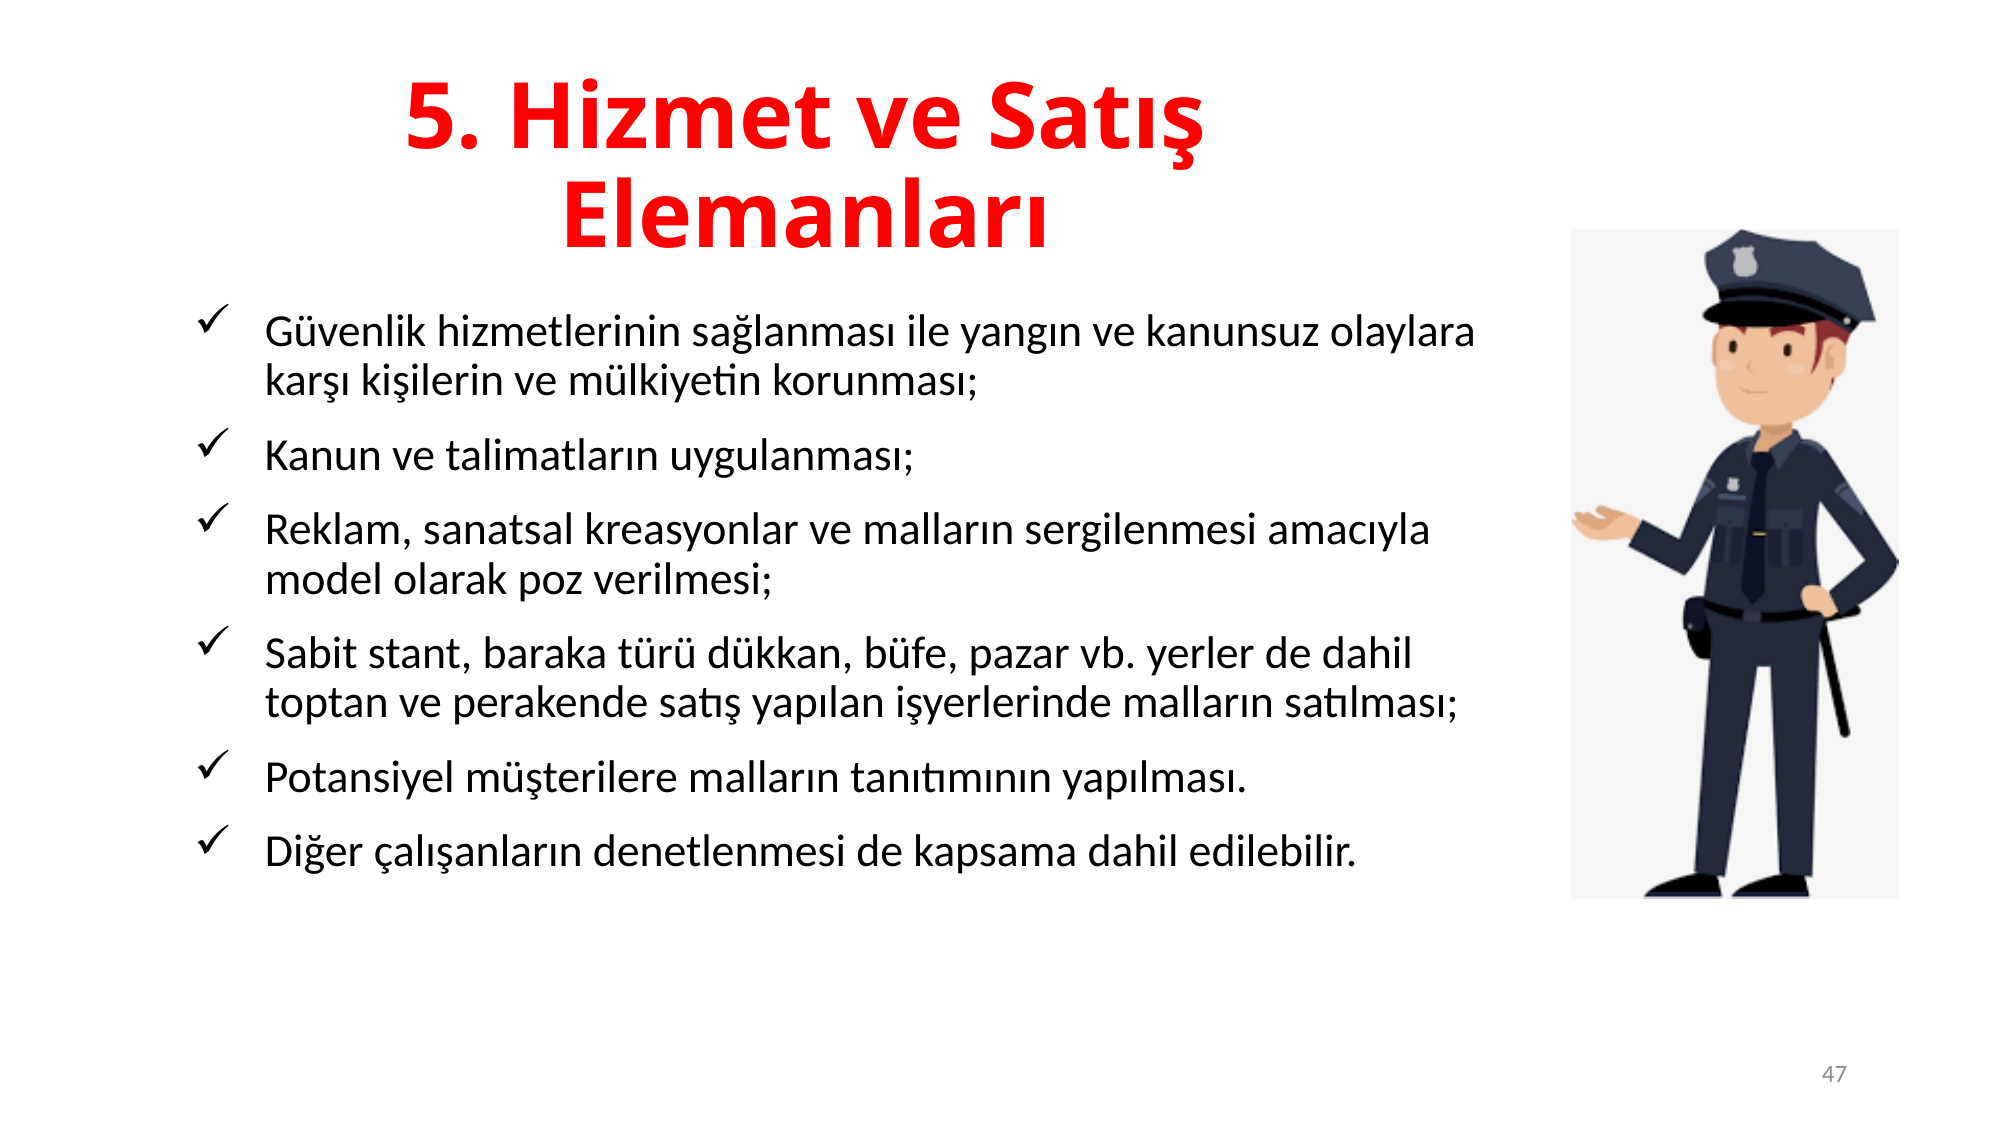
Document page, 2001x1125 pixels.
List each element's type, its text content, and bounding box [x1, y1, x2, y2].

title 5. Hizmet ve Satış Elemanları [137, 59, 1474, 278]
list Güvenlik hizmetlerinin sağlanması ile yangın ve kanunsuz olaylara karşı kişilerin ve mülkiyetin korunması; Kanun ve talimatların uygulanması; Reklam, sanatsal kreasyonlar ve malların sergilenmesi amacıyla model olarak poz verilmesi; Sabit stant, baraka türü dükkan, büfe, pazar vb. yerler de dahil toptan ve perakende satış yapılan işyerlerinde malların satılması; Potansiyel müşterilere malların tanıtımının yapılması. Diğer çalışanların denetlenmesi de kapsama dahil edilebilir. [137, 299, 1515, 1010]
picture [1571, 229, 1899, 899]
slide_number 47 [1412, 1042, 1863, 1103]
